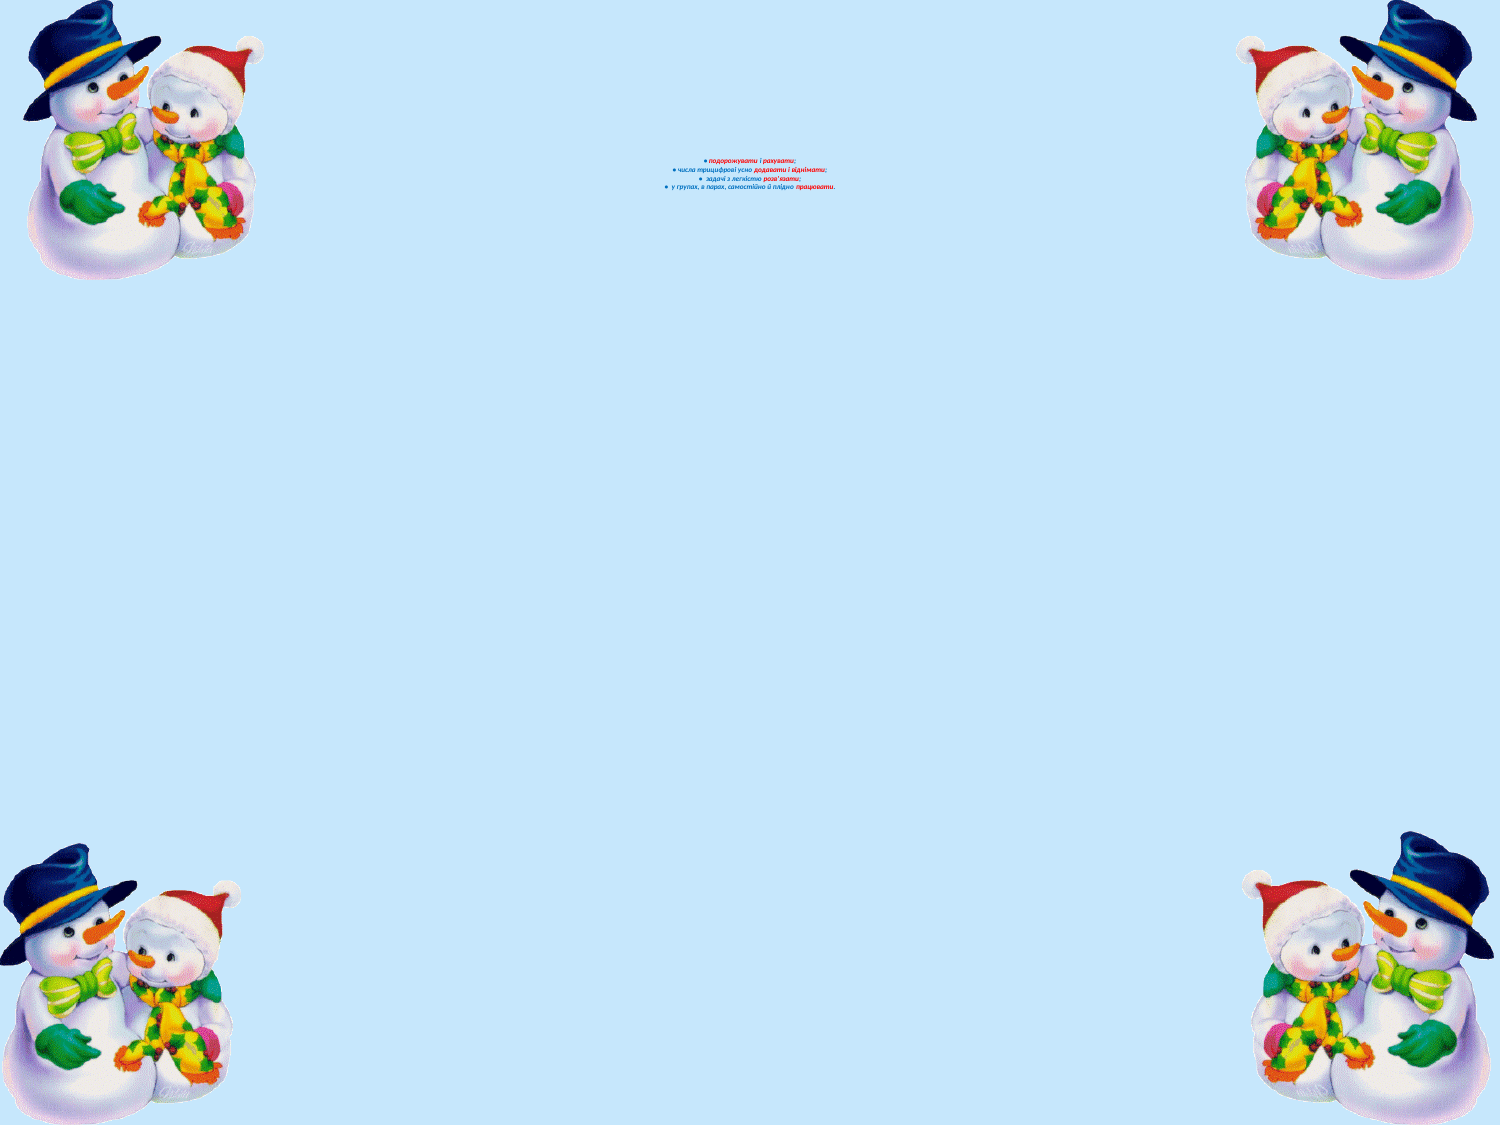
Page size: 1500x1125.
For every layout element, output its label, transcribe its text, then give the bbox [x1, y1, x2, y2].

picture [1241, 831, 1494, 1125]
picture [23, 0, 264, 280]
picture [0, 843, 241, 1125]
picture [1236, 0, 1477, 280]
title • подорожувати і рахувати; • числа трицифрові усно додавати і віднімати; • задачі з легкістю розв'язати; • у групах, в парах, самостійно й плідно працювати. [268, 45, 1231, 233]
